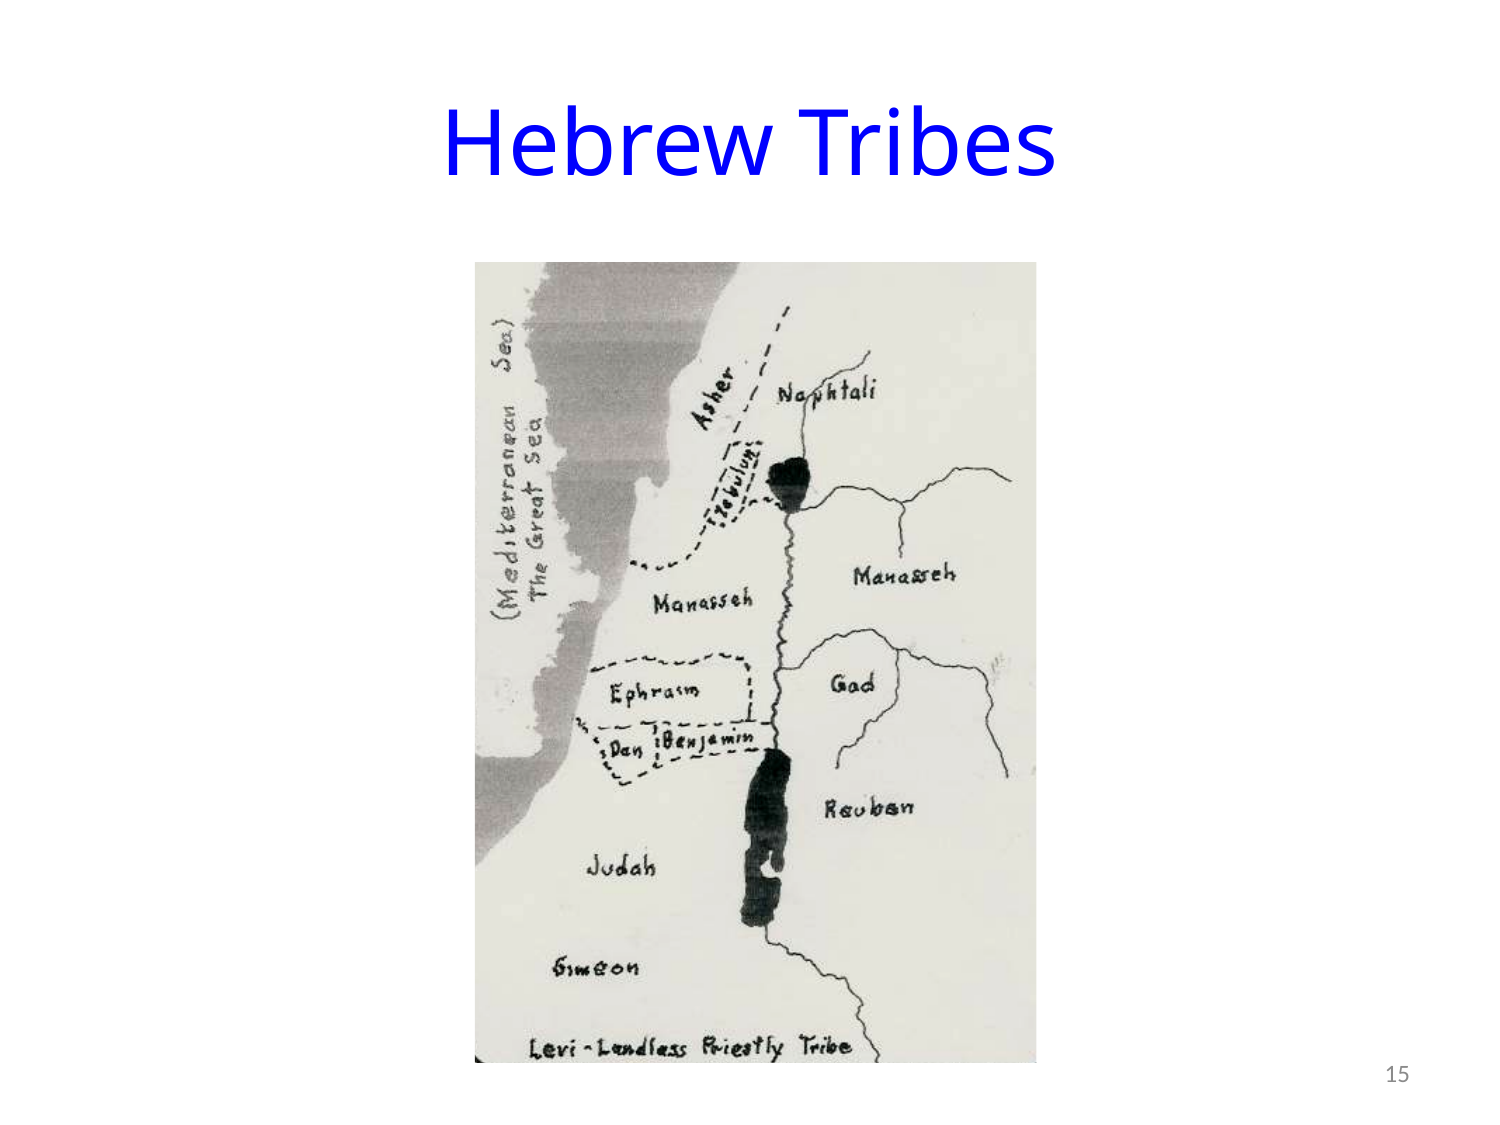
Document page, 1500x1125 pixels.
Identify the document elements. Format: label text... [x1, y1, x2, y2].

title Hebrew Tribes [75, 45, 1425, 233]
picture [474, 262, 1037, 1063]
slide_number 15 [1074, 1042, 1425, 1103]
